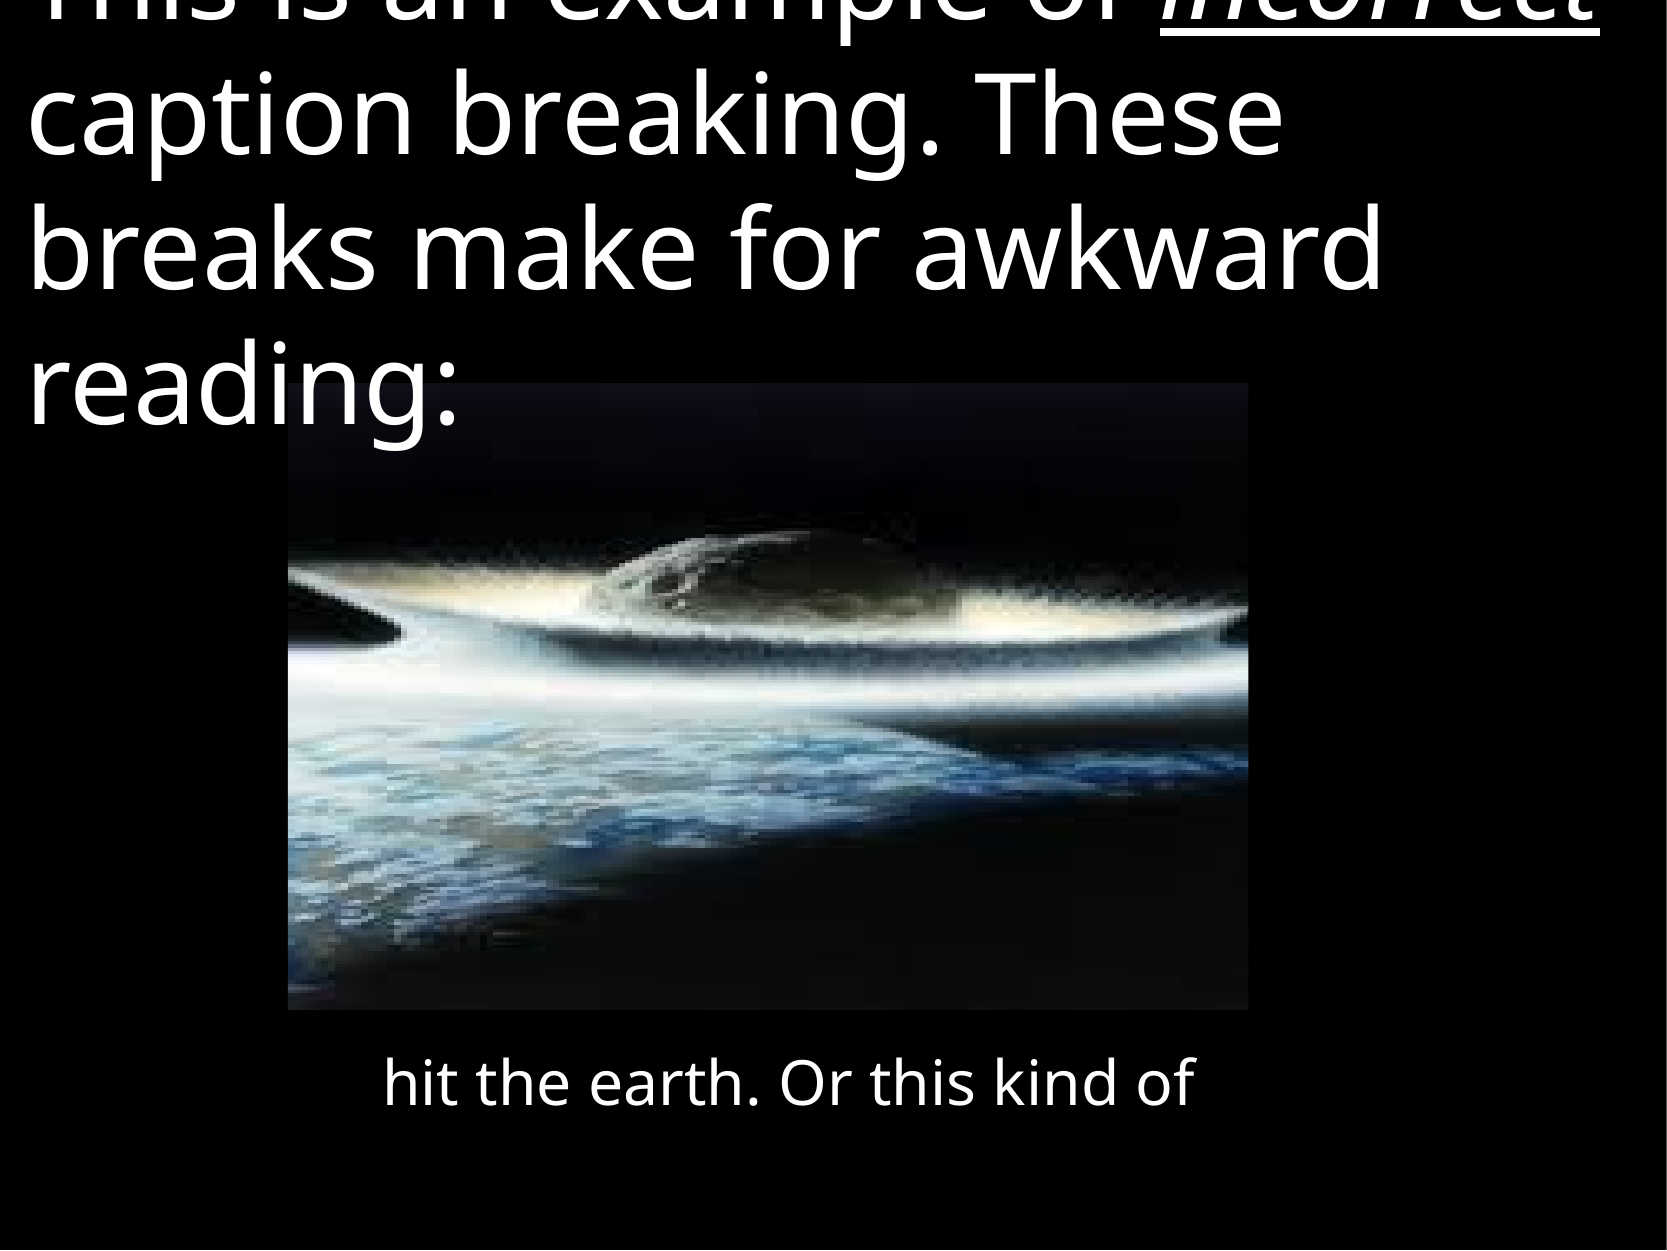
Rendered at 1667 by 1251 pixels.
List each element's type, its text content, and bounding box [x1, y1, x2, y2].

title This is an example of incorrect caption breaking. These breaks make for awkward reading: [18, 30, 1648, 455]
picture [287, 383, 1249, 1010]
list hit the earth. Or this kind of [287, 1036, 1249, 1131]
